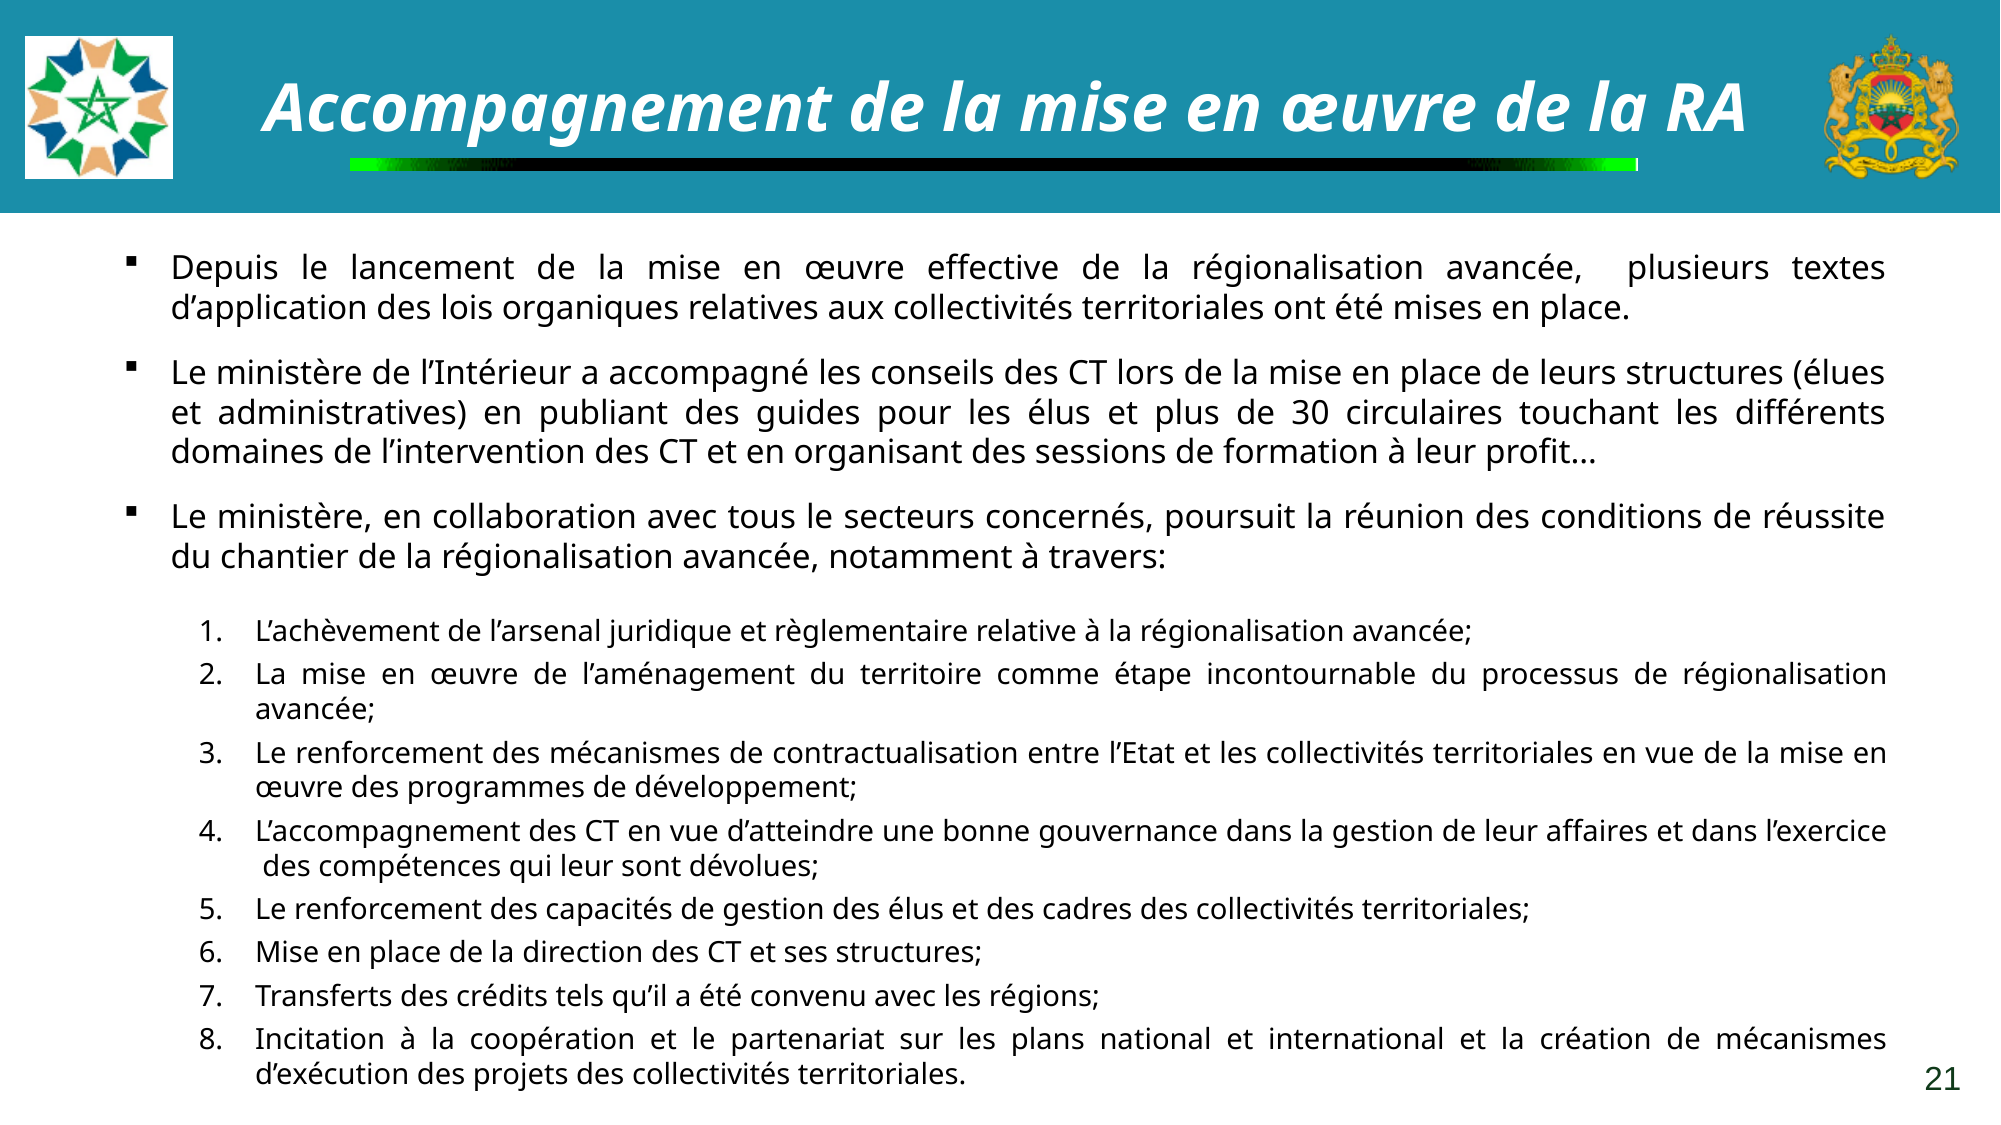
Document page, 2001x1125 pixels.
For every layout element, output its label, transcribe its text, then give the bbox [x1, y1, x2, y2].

picture [350, 158, 1638, 171]
picture [1826, 33, 1959, 179]
text_box Depuis le lancement de la mise en œuvre effective de la régionalisation avancée, plusieurs textes d’application des lois organiques relatives aux collectivités territoriales ont été mises en place. Le ministère de l’Intérieur a accompagné les conseils des CT lors de la mise en place de leurs structures (élues et administratives) en publiant des guides pour les élus et plus de 30 circulaires touchant les différents domaines de l’intervention des CT et en organisant des sessions de formation à leur profit… Le ministère, en collaboration avec tous le secteurs concernés, poursuit la réunion des conditions de réussite du chantier de la régionalisation avancée, notamment à travers: L’achèvement de l’arsenal juridique et règlementaire relative à la régionalisation avancée; La mise en œuvre de l’aménagement du territoire comme étape incontournable du processus de régionalisation avancée; Le renforcement des mécanismes de contractualisation entre l’Etat et les collectivités territoriales en vue de la mise en œuvre des programmes de développement; L’accompagnement des CT en vue d’atteindre une bonne gouvernance dans la gestion de leur affaires et dans l’exercice des compétences qui leur sont dévolues; Le renforcement des capacités de gestion des élus et des cadres des collectivités territoriales; Mise en place de la direction des CT et ses structures; Transferts des crédits tels qu’il a été convenu avec les régions; Incitation à la coopération et le partenariat sur les plans national et international et la création de mécanismes d’exécution des projets des collectivités territoriales. [108, 238, 1904, 1098]
text_box 21 [1901, 1049, 1985, 1110]
text_box Accompagnement de la mise en œuvre de la RA [188, 0, 1826, 211]
picture [25, 36, 173, 179]
